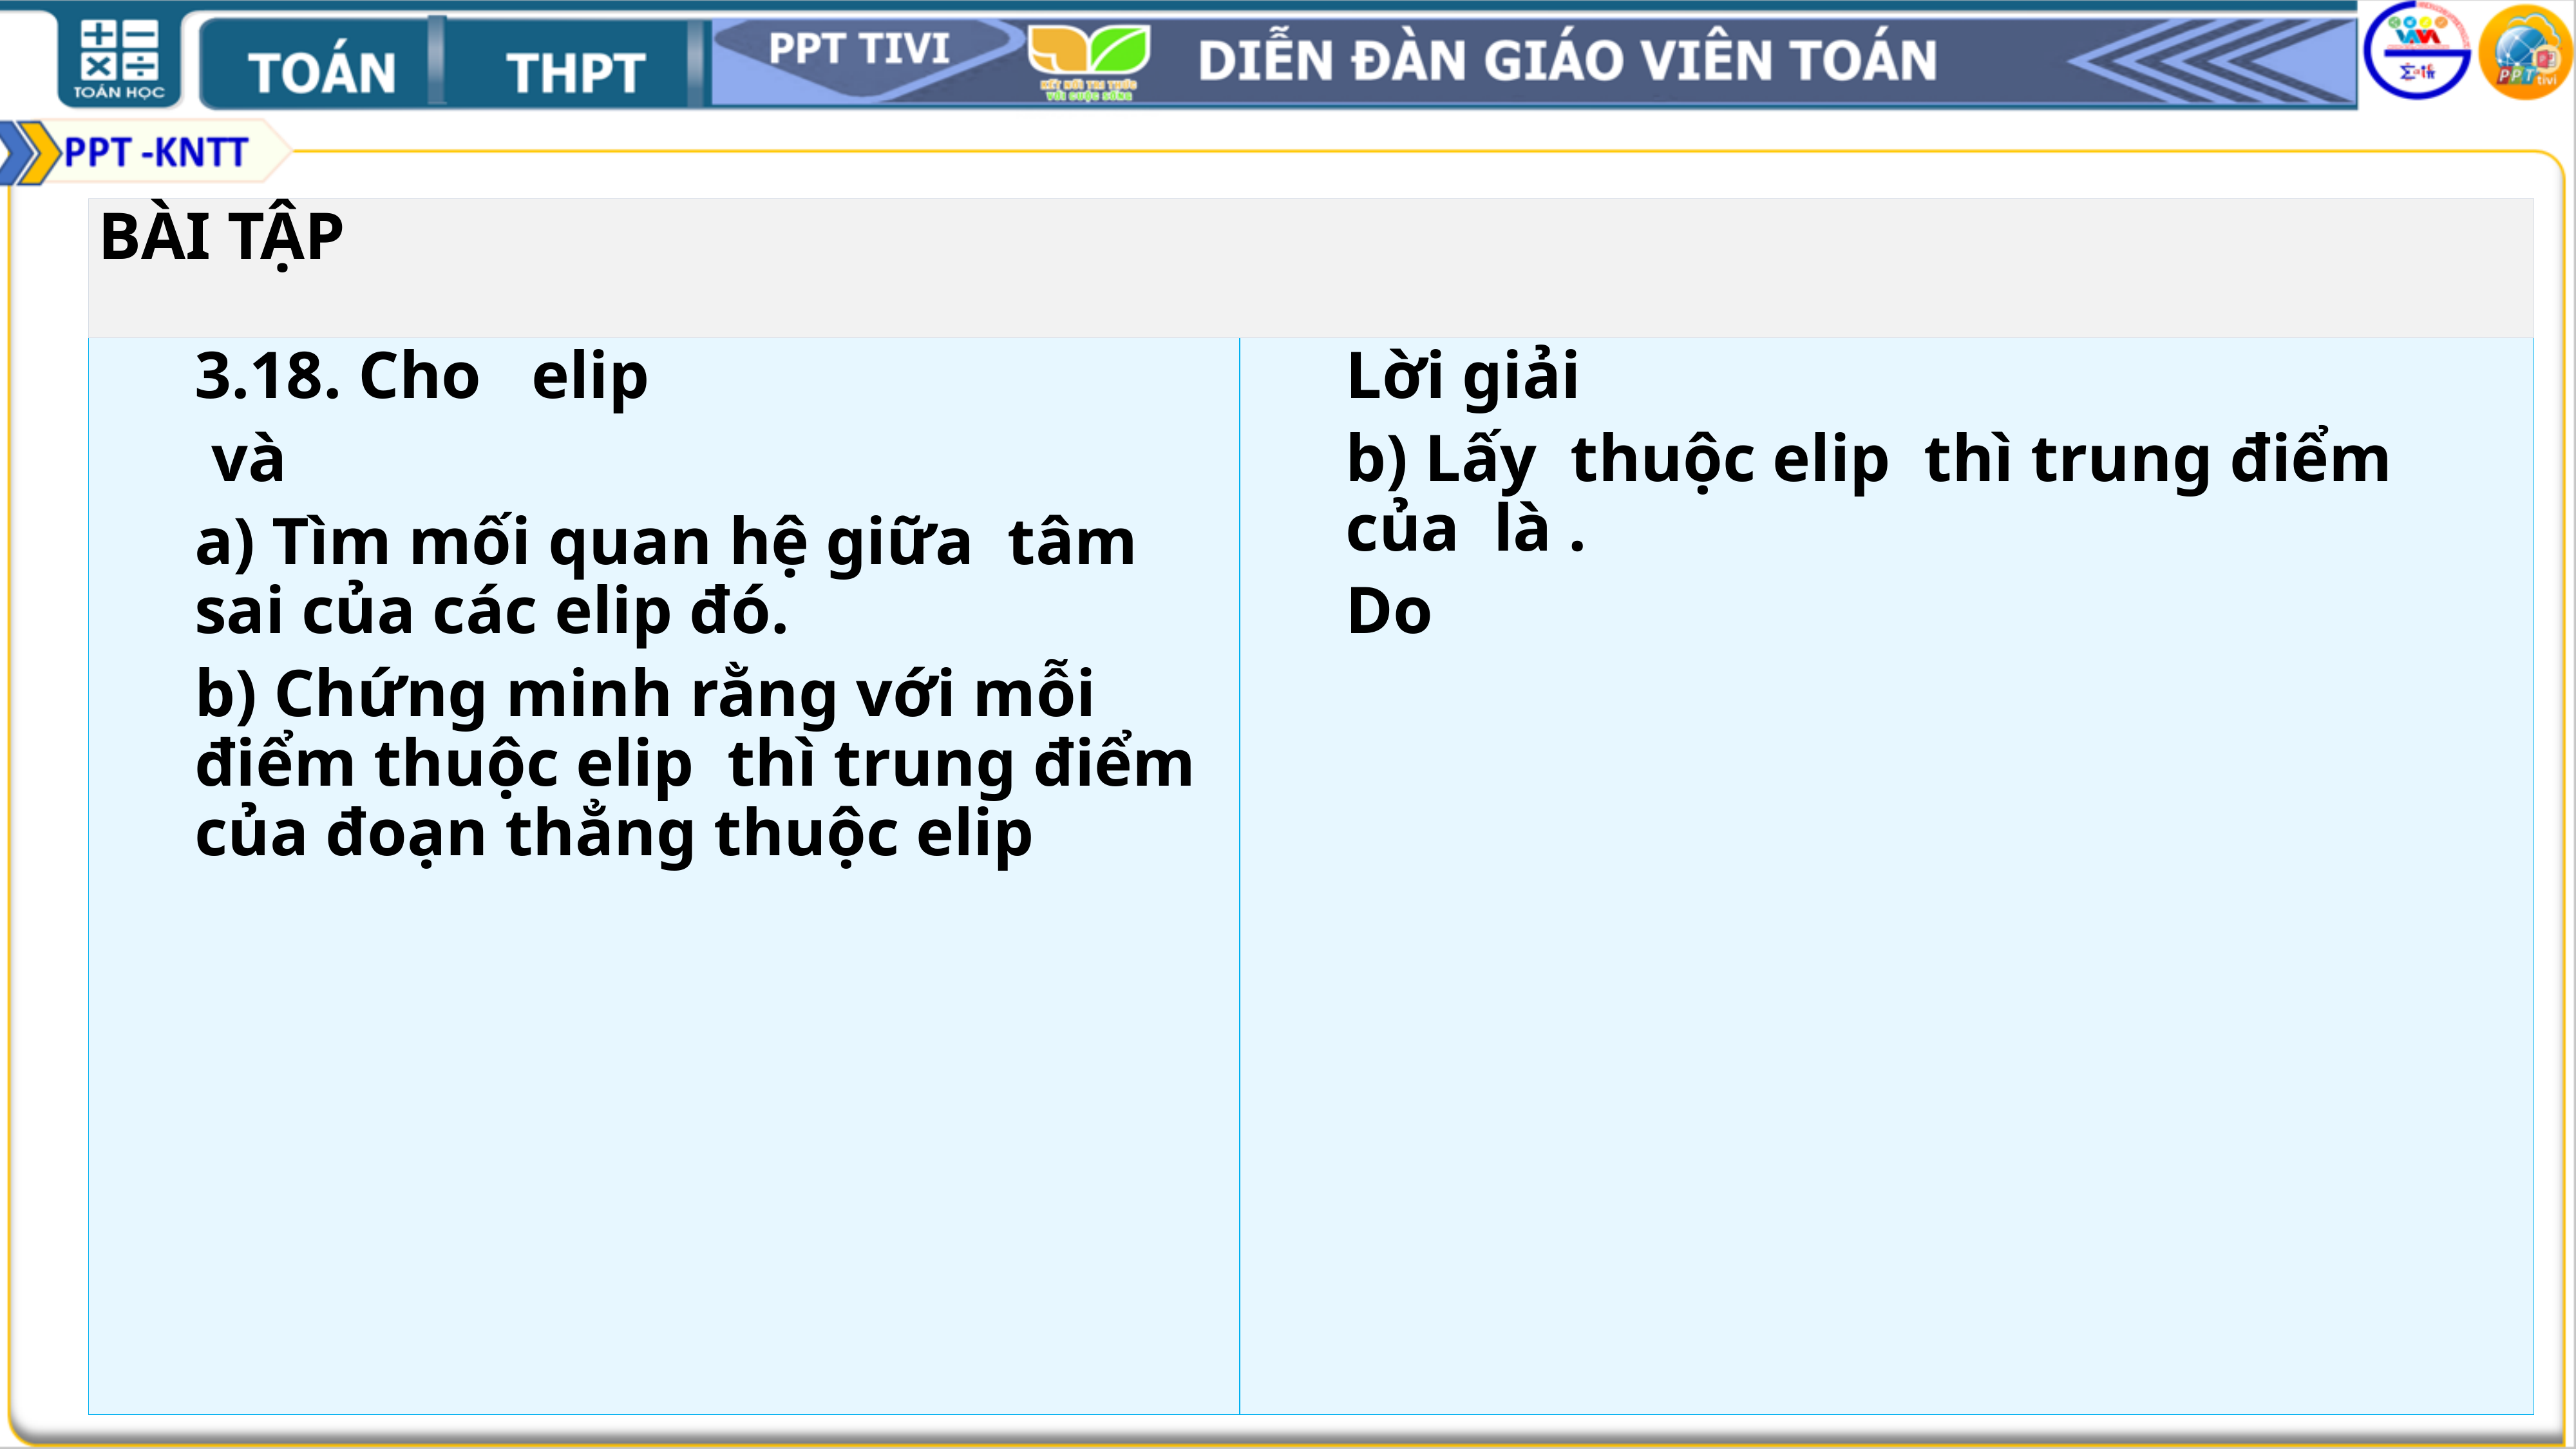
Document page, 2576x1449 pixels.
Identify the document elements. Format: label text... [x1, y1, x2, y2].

picture [0, 0, 2576, 1449]
text_box BÀI TẬP [88, 198, 2534, 338]
